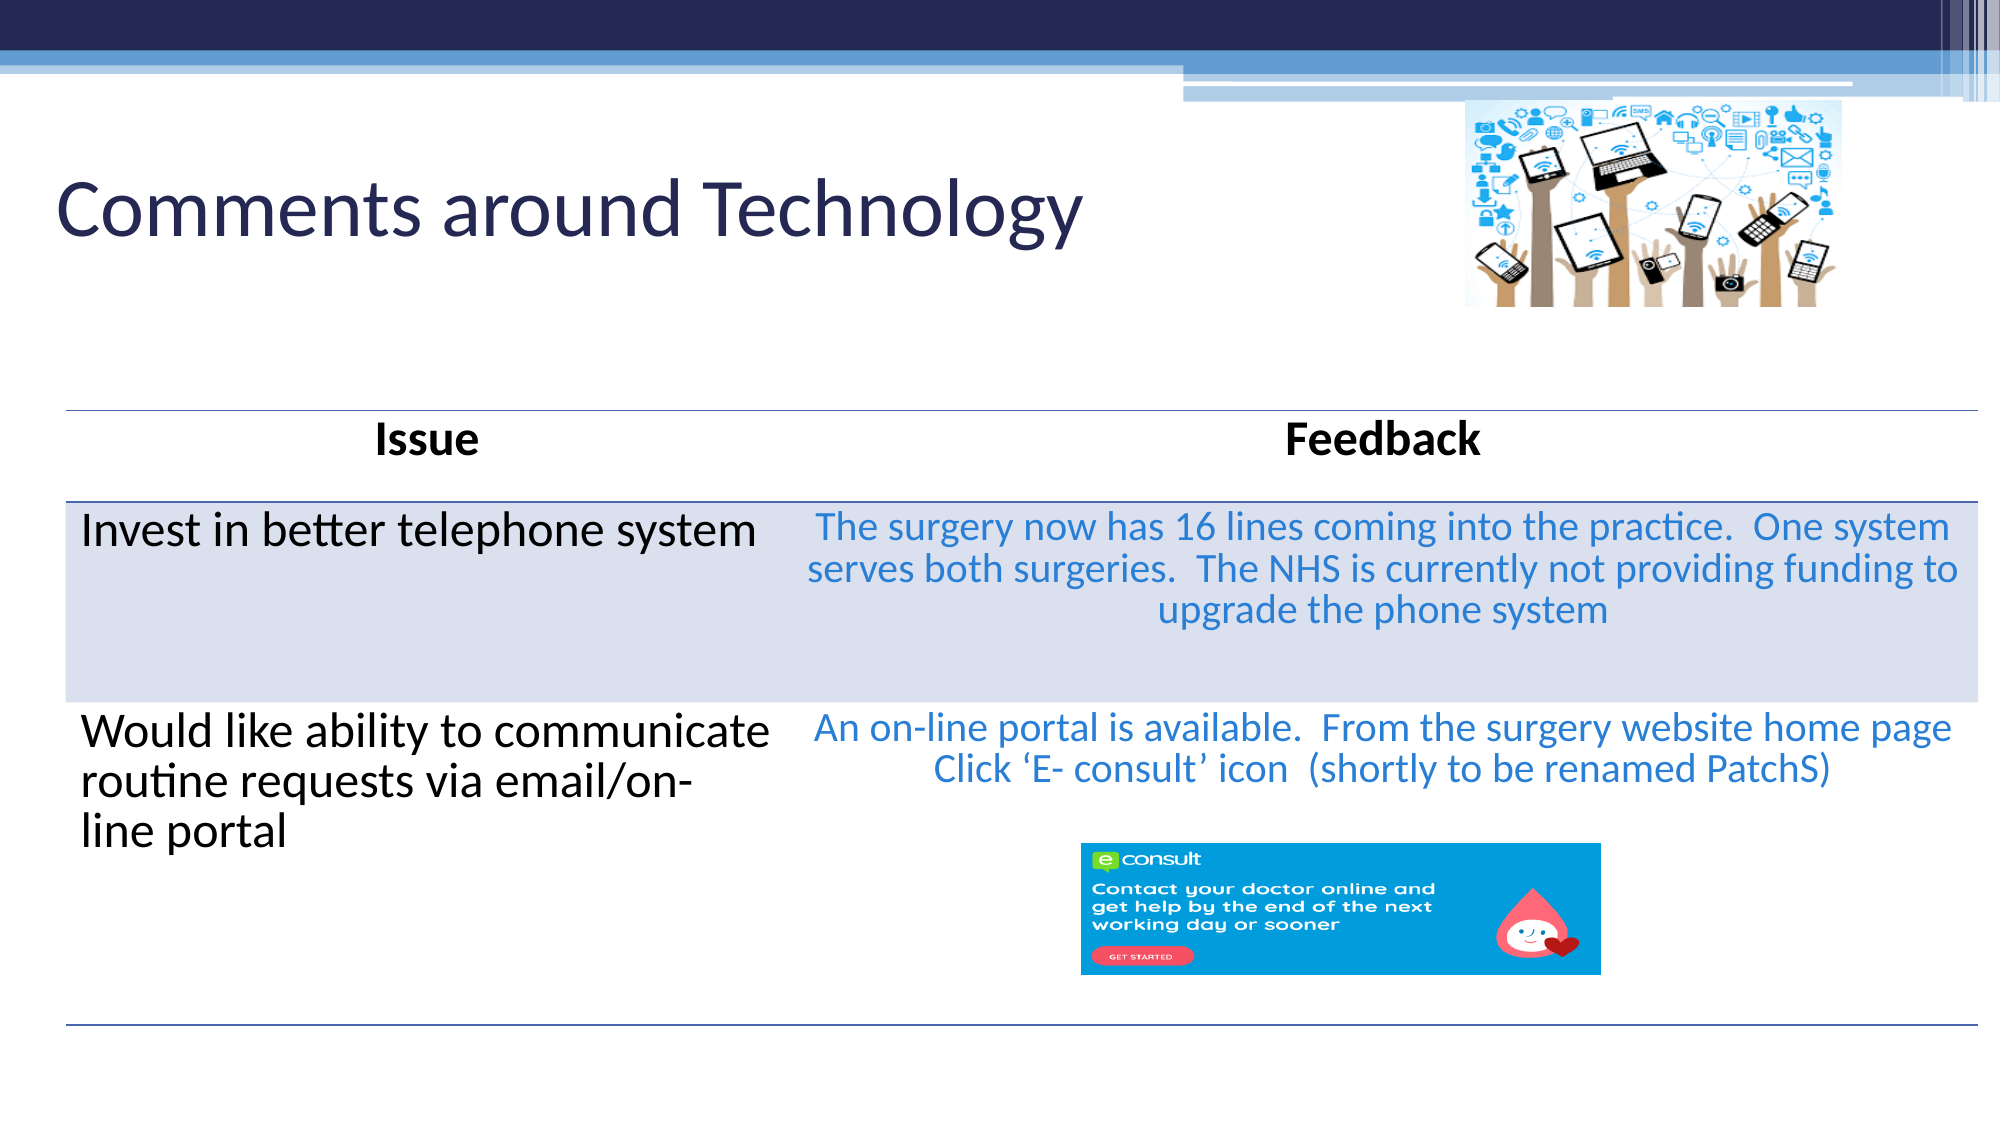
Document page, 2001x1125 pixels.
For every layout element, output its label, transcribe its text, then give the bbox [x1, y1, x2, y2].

picture [1202, 922, 1212, 929]
table_cell The surgery now has 16 lines coming into the practice. One system serves both surgeries. The NHS is currently not providing funding to upgrade the phone system [789, 503, 1978, 702]
picture [1497, 889, 1579, 957]
picture [1187, 887, 1196, 897]
table_cell An on-line portal is available. From the surgery website home page Click ‘E- consult’ icon (shortly to be renamed PatchS) [789, 702, 1978, 1024]
picture [1172, 856, 1178, 864]
picture [1190, 920, 1198, 929]
picture [1318, 922, 1328, 928]
picture [1136, 920, 1142, 929]
picture [1169, 922, 1177, 932]
picture [1093, 852, 1118, 871]
table_header Feedback [789, 411, 1978, 501]
title Comments around Technology [41, 115, 1465, 291]
table_cell Would like ability to communicate routine requests via email/on- line portal [66, 702, 789, 1024]
picture [1092, 947, 1194, 965]
picture [1125, 922, 1131, 929]
table_header Issue [66, 411, 789, 501]
picture [1216, 922, 1225, 932]
picture [1309, 922, 1315, 929]
picture [1093, 922, 1099, 929]
table_cell Invest in better telephone system [66, 503, 789, 702]
picture [1465, 100, 1842, 307]
